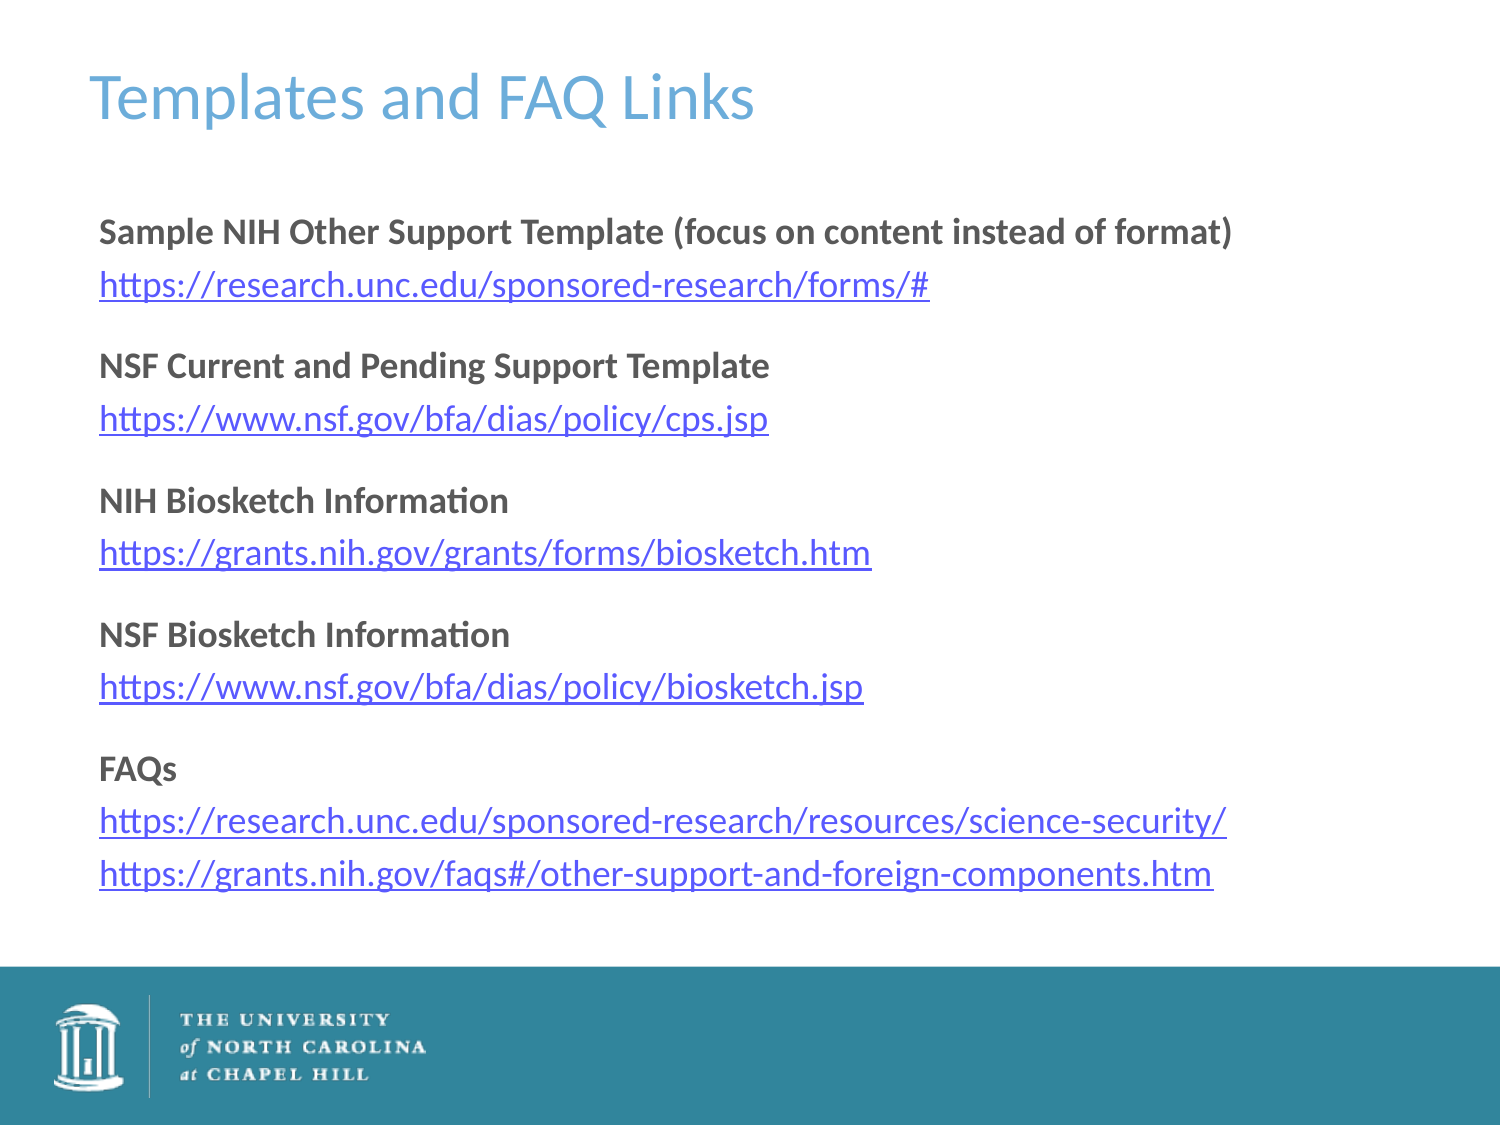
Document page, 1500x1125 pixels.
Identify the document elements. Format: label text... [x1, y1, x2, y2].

picture [54, 995, 426, 1098]
title Templates and FAQ Links [75, 45, 1425, 147]
list Sample NIH Other Support Template (focus on content instead of format) https://research.unc.edu/sponsored-research/forms/# NSF Current and Pending Support Template https://www.nsf.gov/bfa/dias/policy/cps.jsp NIH Biosketch Information https://grants.nih.gov/grants/forms/biosketch.htm NSF Biosketch Information https://www.nsf.gov/bfa/dias/policy/biosketch.jsp FAQs https://research.unc.edu/sponsored-research/resources/science-security/ https://grants.nih.gov/faqs#/other-support-and-foreign-components.htm [75, 147, 1425, 951]
